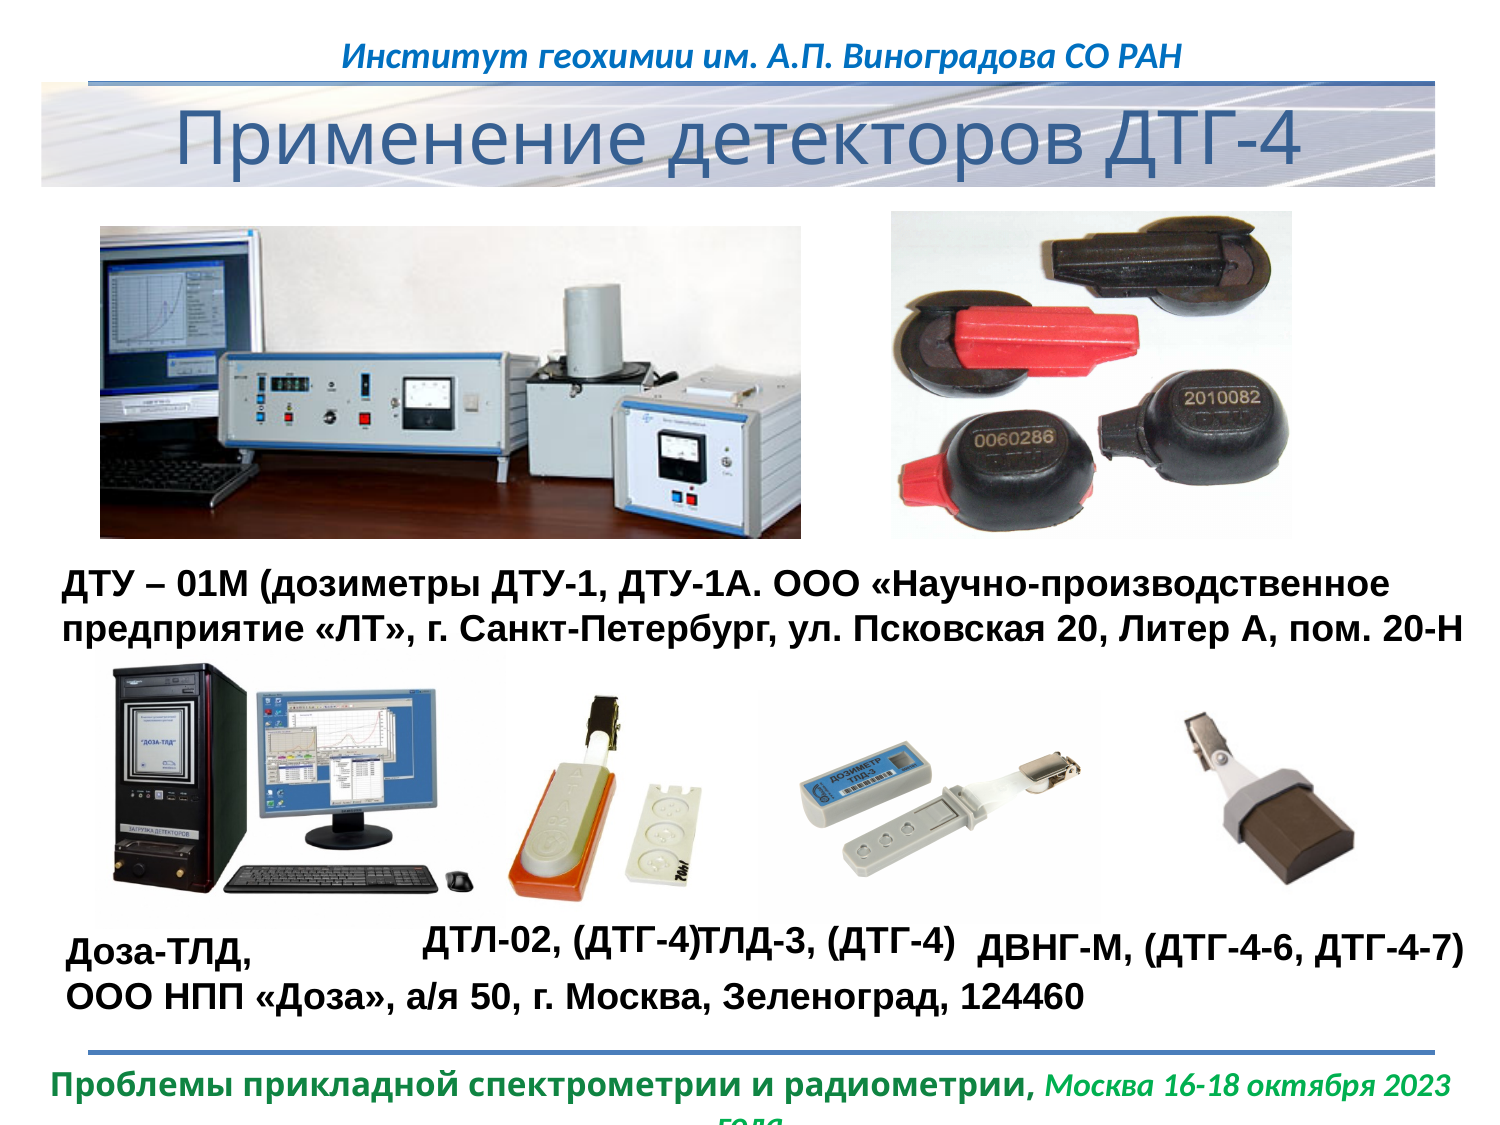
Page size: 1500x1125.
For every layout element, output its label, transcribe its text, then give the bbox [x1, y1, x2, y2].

text_box ТЛД-3, (ДТГ-4) [682, 908, 962, 969]
picture [100, 225, 801, 539]
text_box ДТЛ-02, (ДТГ-4) [408, 938, 682, 968]
text_box ДТУ – 01М (дозиметры ДТУ-1, ДТУ-1А. ООО «Научно-производственное предприятие «ЛТ», г. Санкт-Петербург, ул. Псковская 20, Литер А, пом. 20-Н [46, 551, 1488, 657]
picture [1174, 700, 1377, 898]
text_box Доза-ТЛД, ООО НПП «Доза», а/я 50, г. Москва, Зеленоград, 124460 [50, 919, 1315, 1025]
picture [94, 633, 717, 932]
text_box ДВНГ-М, (ДТГ-4-6, ДТГ-4-7) [962, 915, 1500, 976]
picture [891, 210, 1292, 539]
text_box Применение детекторов ДТГ-4 [41, 82, 1436, 187]
picture [758, 690, 1101, 924]
